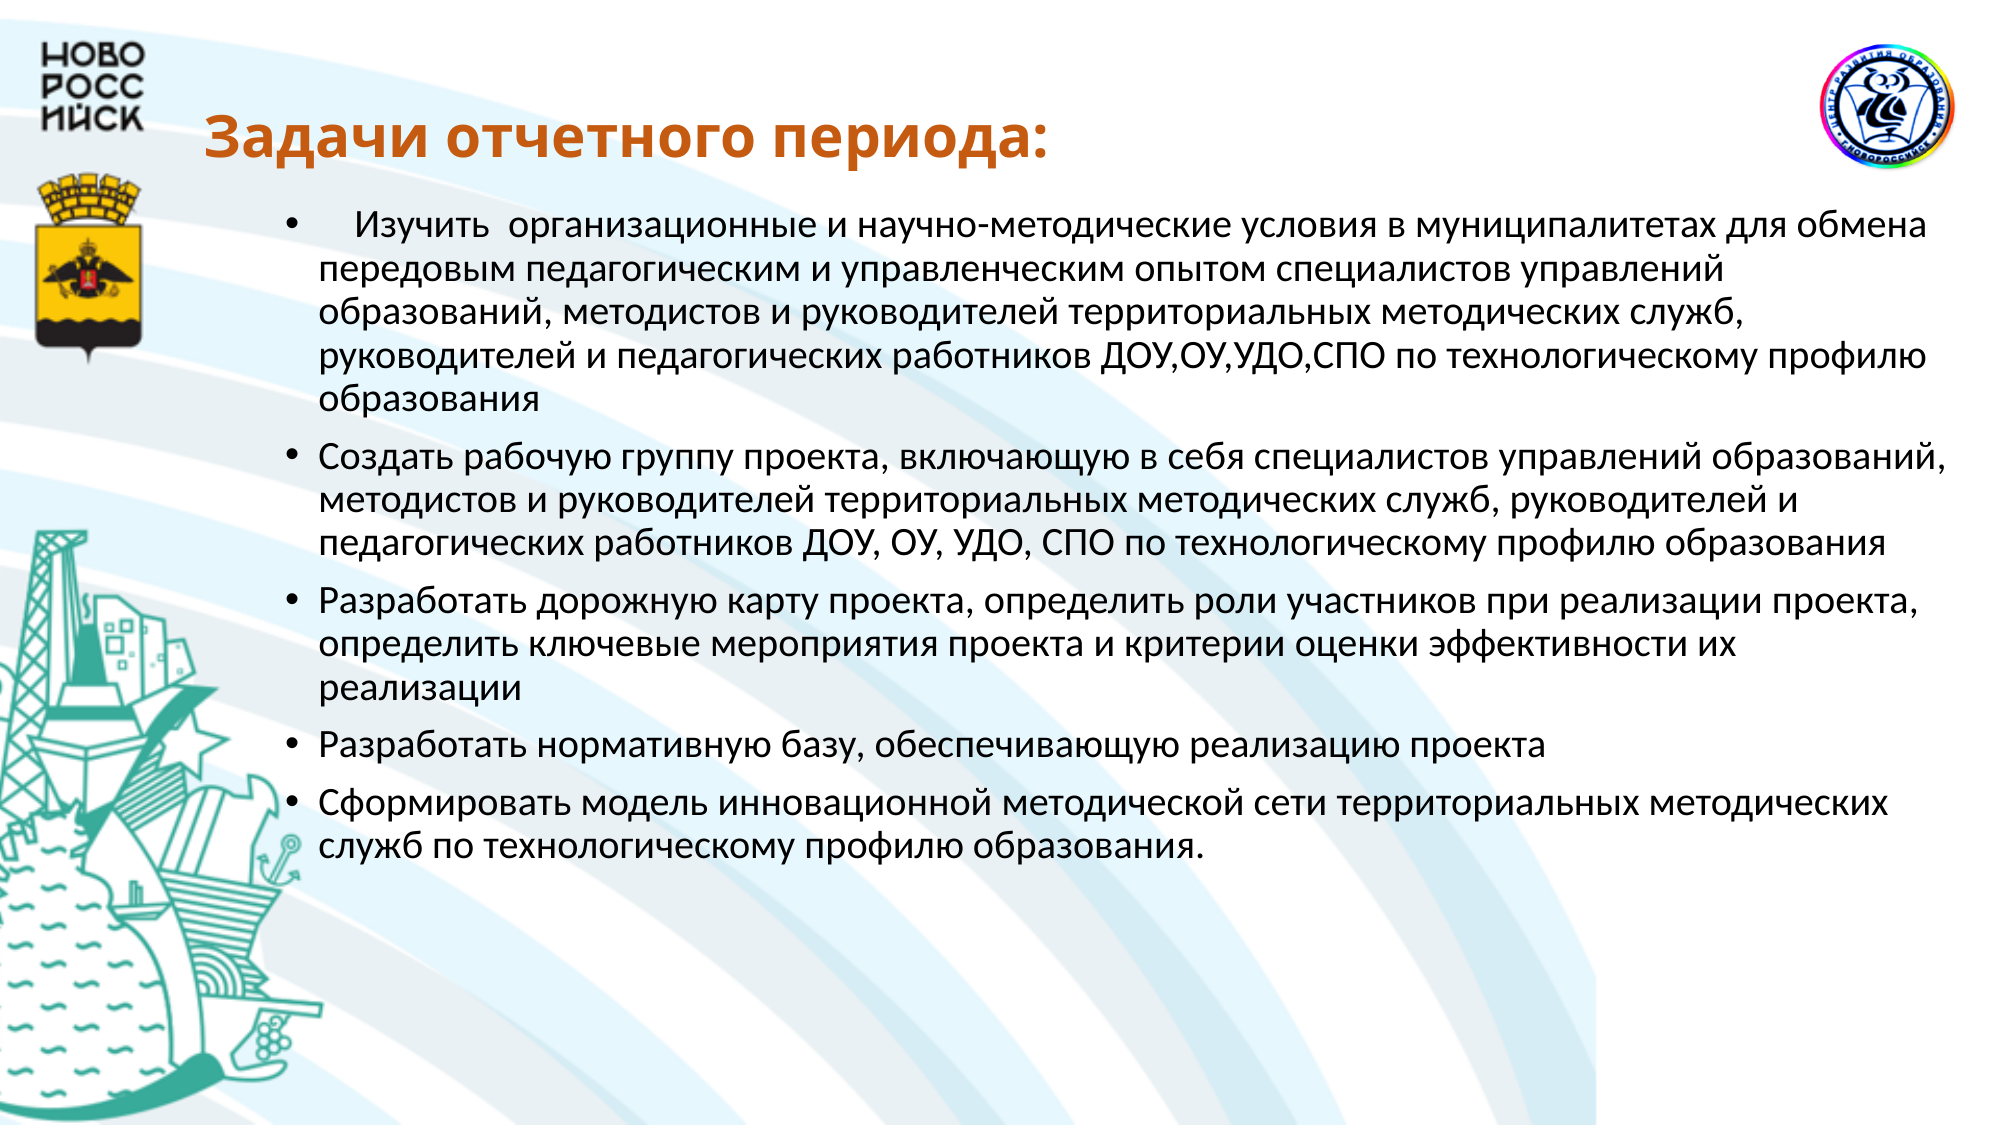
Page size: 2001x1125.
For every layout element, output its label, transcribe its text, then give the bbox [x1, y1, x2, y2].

title Задачи отчетного периода: [188, 59, 1863, 218]
list Изучить организационные и научно-методические условия в муниципалитетах для обмена передовым педагогическим и управленческим опытом специалистов управлений образований, методистов и руководителей территориальных методических служб, руководителей и педагогических работников ДОУ,ОУ,УДО,СПО по технологическому профилю образования Создать рабочую группу проекта, включающую в себя специалистов управлений образований, методистов и руководителей территориальных методических служб, руководителей и педагогических работников ДОУ, ОУ, УДО, СПО по технологическому профилю образования Разработать дорожную карту проекта, определить роли участников при реализации проекта, определить ключевые мероприятия проекта и критерии оценки эффективности их реализации Разработать нормативную базу, обеспечивающую реализацию проекта Сформировать модель инновационной методической сети территориальных методических служб по технологическому профилю образования. [270, 195, 1964, 1014]
picture [0, 0, 2001, 1125]
